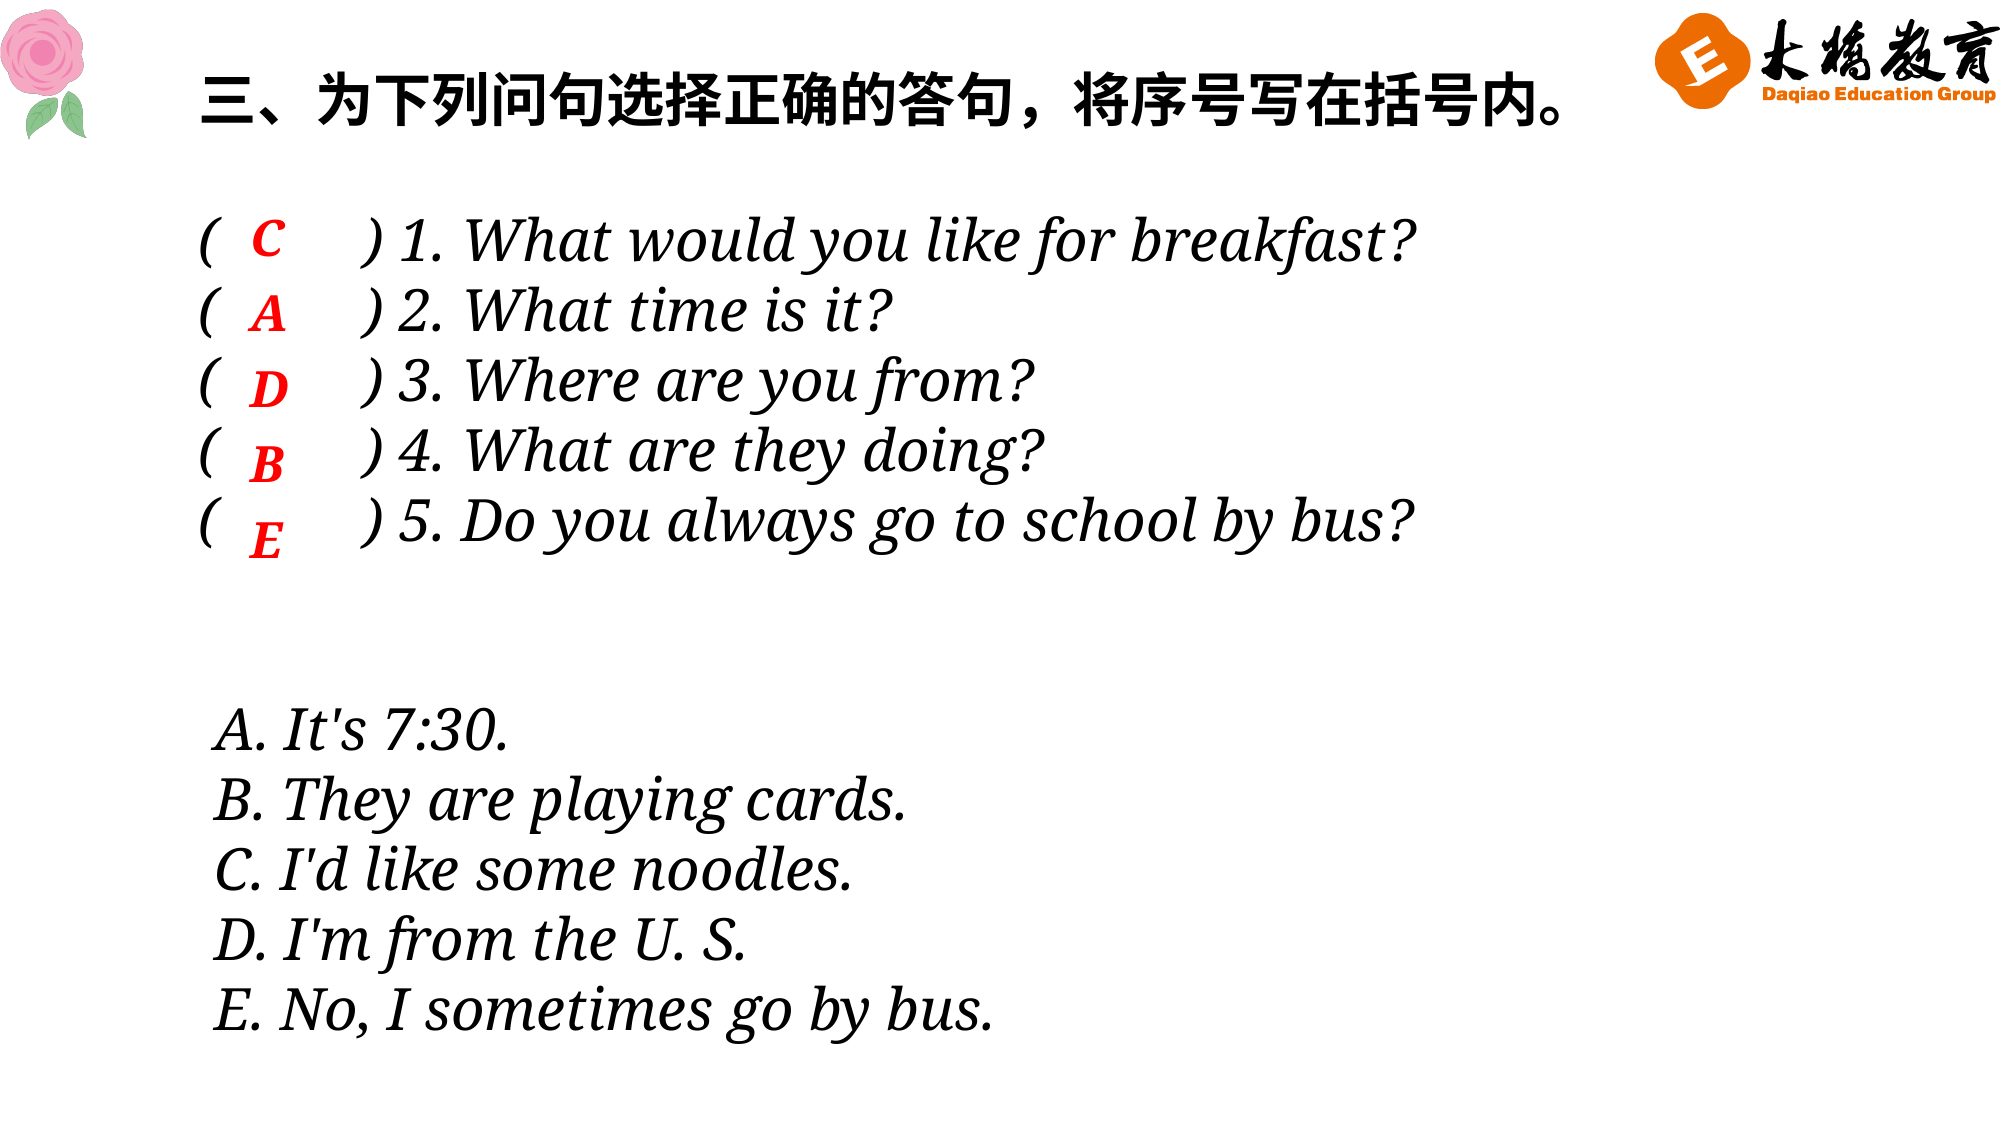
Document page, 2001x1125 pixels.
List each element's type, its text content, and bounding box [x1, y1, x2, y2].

picture [1655, 13, 2000, 109]
text_box B [235, 425, 324, 500]
text_box E [235, 500, 324, 576]
text_box C [235, 198, 324, 274]
picture [0, 9, 87, 140]
text_box 三、为下列问句选择正确的答句，将序号写在括号内。 ( ) 1. What would you like for breakfast? ( ) 2. What time is it? ( ) 3. Where are you from? ( ) 4. What are they doing? ( ) 5. Do you always go to school by bus? A. It's 7:30. B. They are playing cards. C. I'd like some noodles. D. I'm from the U. S. E. No, I sometimes go by bus. A. It's 7:30. B. They are playing cards. C. I'd like some noodles. D. I'm from the U. S. E. No, I sometimes go by bus. [184, 55, 1766, 1125]
text_box D [235, 349, 324, 425]
text_box A [235, 274, 324, 349]
